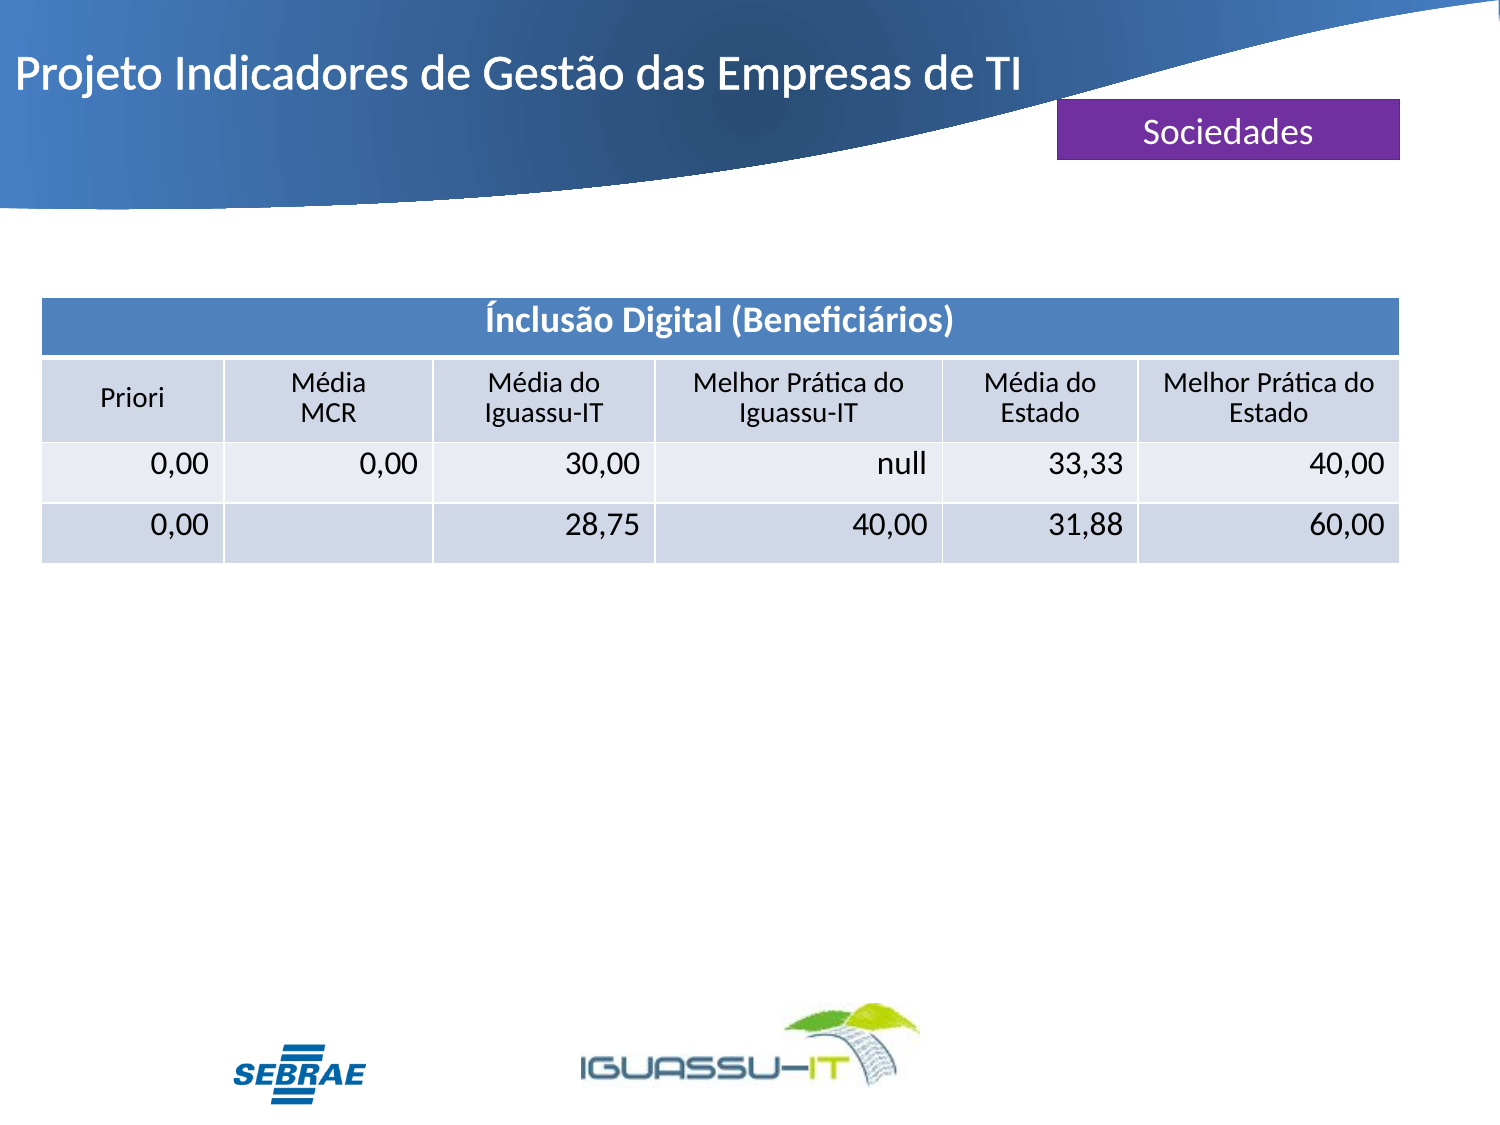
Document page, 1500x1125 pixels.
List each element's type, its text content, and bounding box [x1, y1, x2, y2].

text_box Sociedades [1057, 99, 1400, 160]
table_cell Média MCR [225, 360, 432, 442]
table_cell Média do Estado [943, 360, 1137, 442]
table_cell 33,33 [943, 443, 1137, 502]
table_header Ínclusão Digital (Beneficiários) [42, 298, 1399, 355]
table_cell 31,88 [943, 504, 1137, 563]
table_cell 40,00 [1139, 443, 1399, 502]
table_cell 40,00 [656, 504, 942, 563]
table_cell 28,75 [434, 504, 654, 563]
picture [232, 1041, 369, 1105]
picture [581, 1003, 920, 1089]
table_cell [225, 504, 432, 563]
table_cell 60,00 [1139, 504, 1399, 563]
table_cell 0,00 [225, 443, 432, 502]
table_cell Melhor Prática do Estado [1139, 360, 1399, 442]
table_cell Priori [42, 360, 223, 442]
text_box Projeto Indicadores de Gestão das Empresas de TI [0, 0, 1500, 212]
table_cell Média do Iguassu-IT [434, 360, 654, 442]
table_cell 30,00 [434, 443, 654, 502]
table_cell 0,00 [42, 504, 223, 563]
table_cell 0,00 [42, 443, 223, 502]
table_cell null [656, 443, 942, 502]
table_cell Melhor Prática do Iguassu-IT [656, 360, 942, 442]
